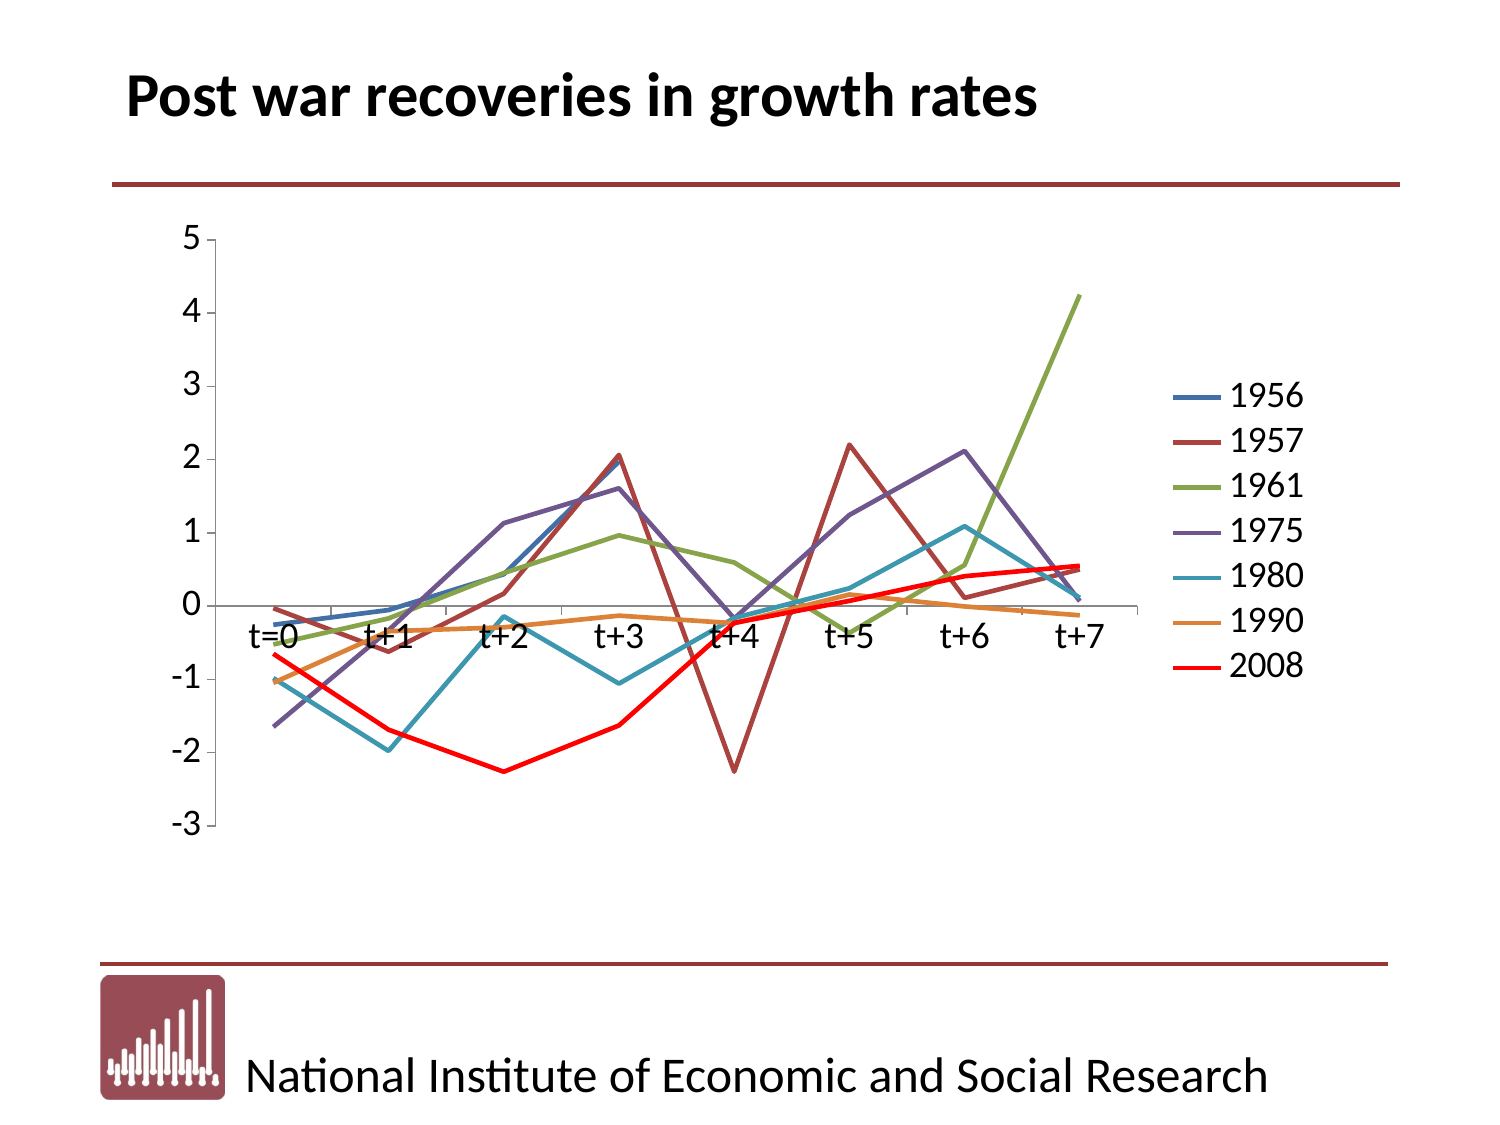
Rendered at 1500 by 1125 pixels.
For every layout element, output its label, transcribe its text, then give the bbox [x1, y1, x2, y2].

chart [147, 207, 1329, 858]
picture [100, 975, 225, 1100]
text_box Post war recoveries in growth rates [112, 46, 1105, 137]
